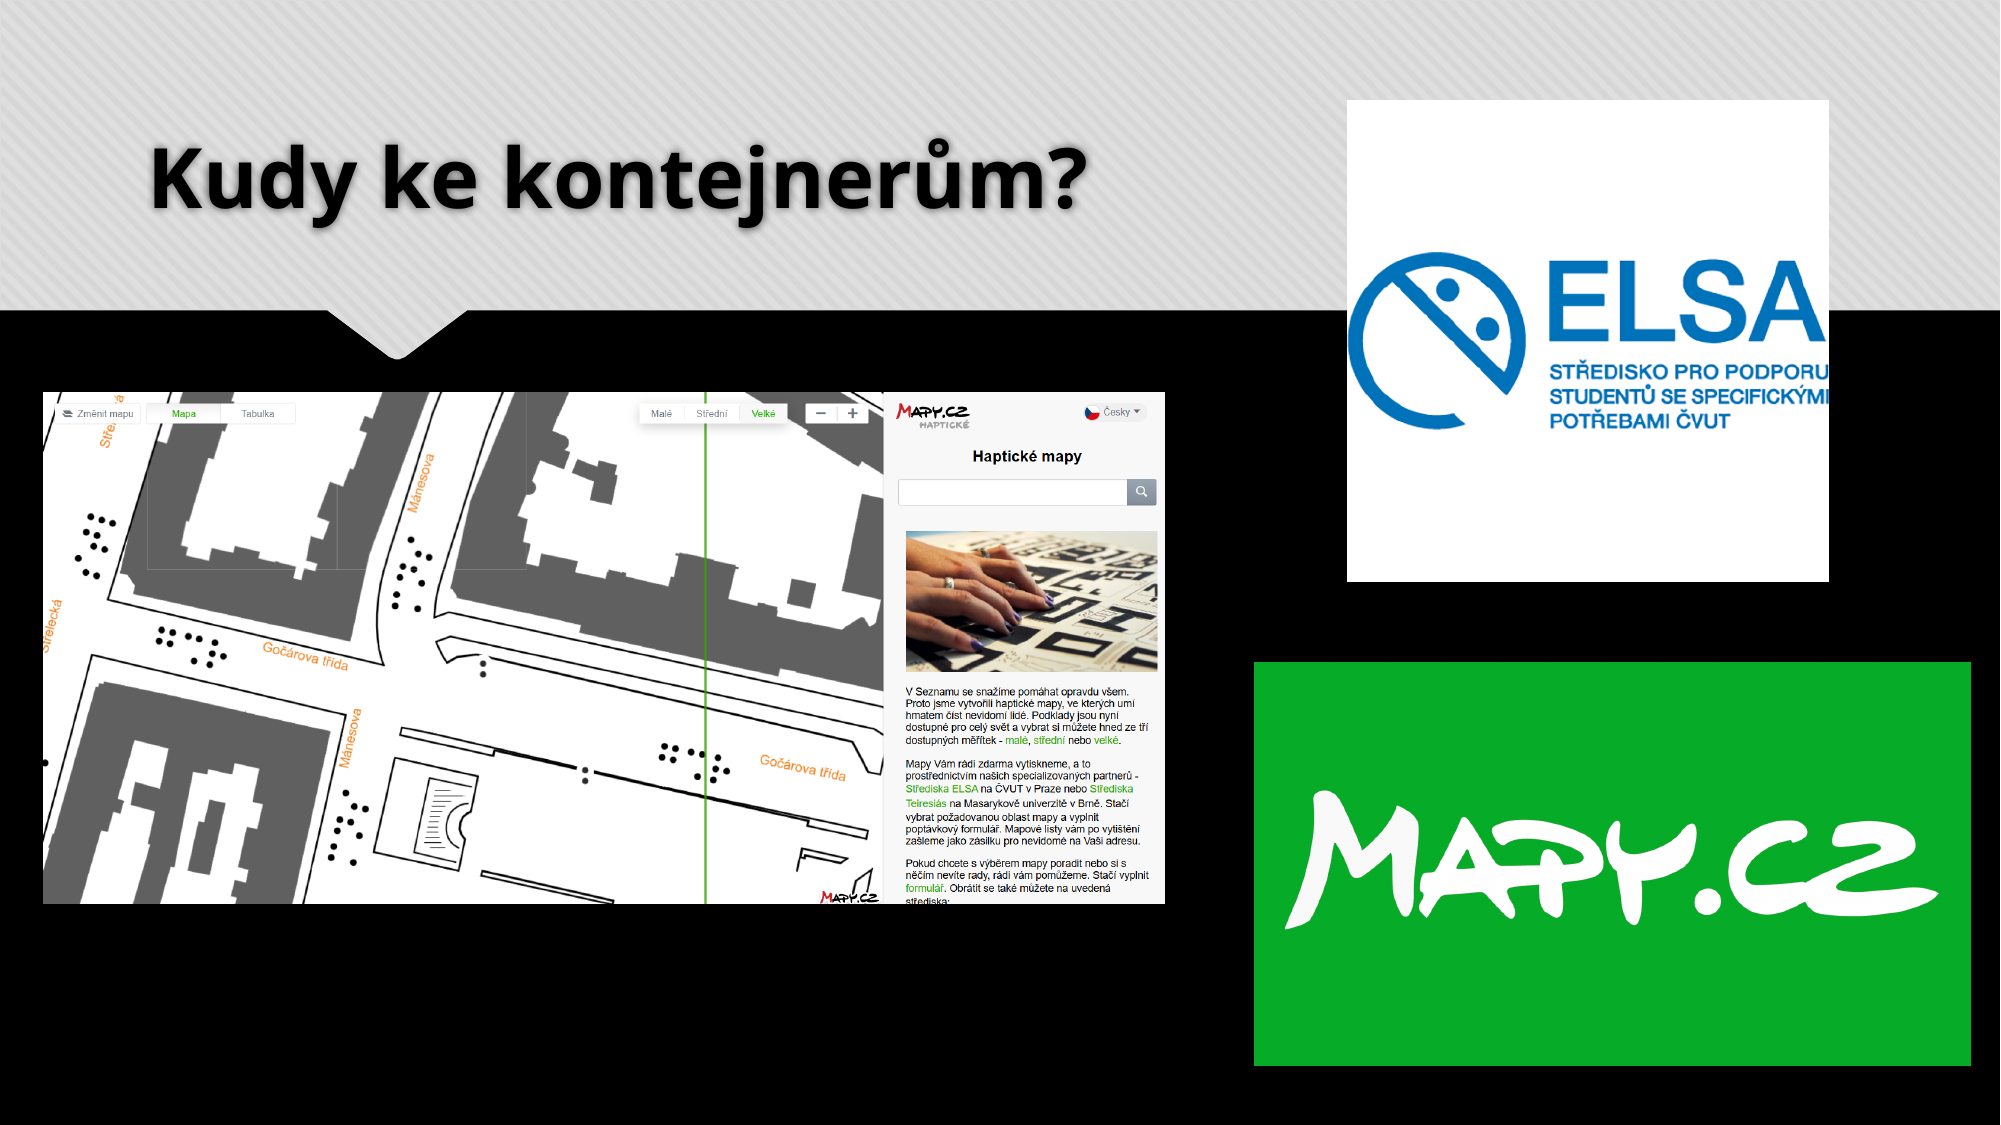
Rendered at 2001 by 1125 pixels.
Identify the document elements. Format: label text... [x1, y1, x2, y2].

picture [43, 392, 1165, 905]
title Kudy ke kontejnerům? [132, 73, 1868, 233]
picture [1254, 662, 1971, 1066]
picture [1346, 100, 1829, 582]
